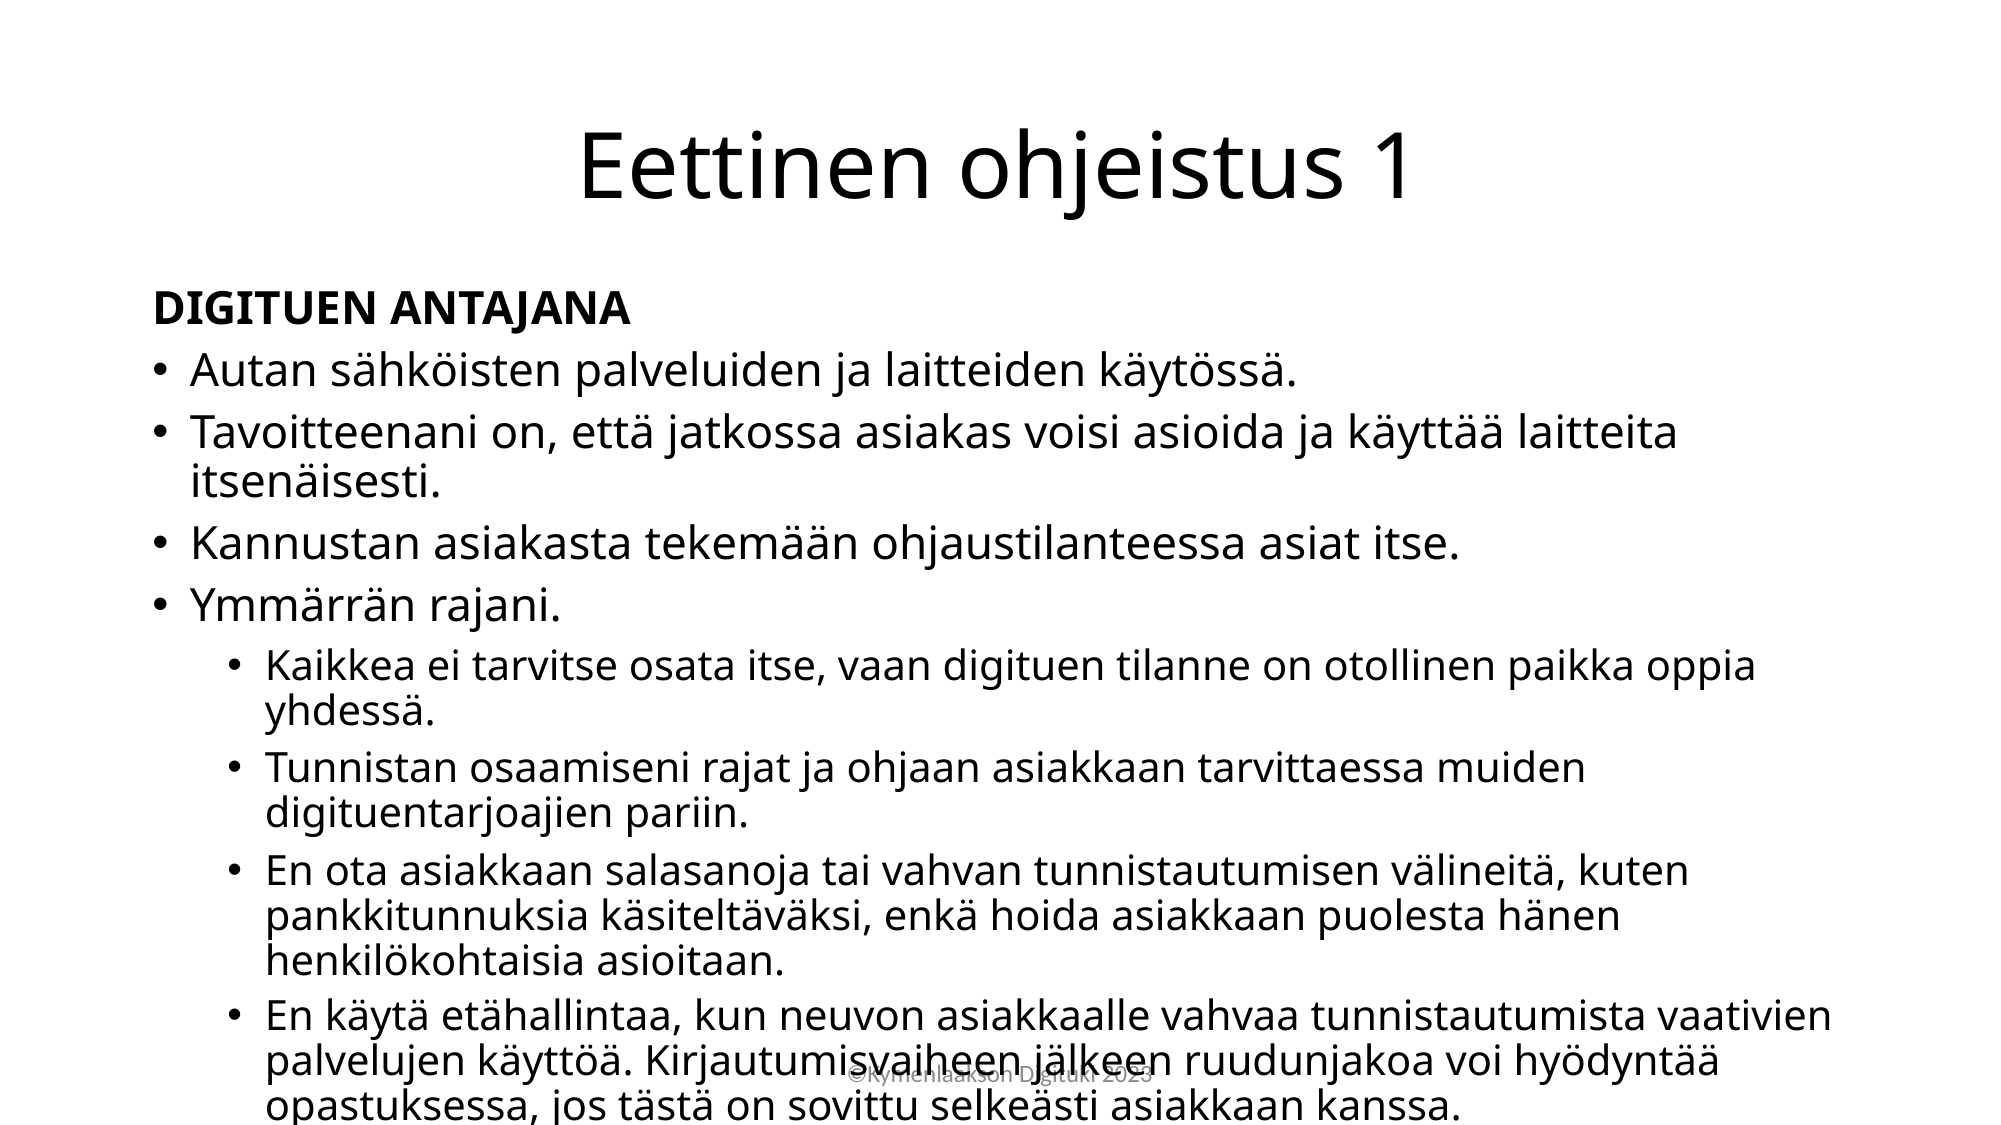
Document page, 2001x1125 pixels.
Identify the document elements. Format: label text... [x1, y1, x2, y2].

list DIGITUEN ANTAJANA Autan sähköisten palveluiden ja laitteiden käytössä. Tavoitteenani on, että jatkossa asiakas voisi asioida ja käyttää laitteita itsenäisesti. Kannustan asiakasta tekemään ohjaustilanteessa asiat itse. Ymmärrän rajani. Kaikkea ei tarvitse osata itse, vaan digituen tilanne on otollinen paikka oppia yhdessä. Tunnistan osaamiseni rajat ja ohjaan asiakkaan tarvittaessa muiden digituentarjoajien pariin. En ota asiakkaan salasanoja tai vahvan tunnistautumisen välineitä, kuten pankkitunnuksia käsiteltäväksi, enkä hoida asiakkaan puolesta hänen henkilökohtaisia asioitaan. En käytä etähallintaa, kun neuvon asiakkaalle vahvaa tunnistautumista vaativien palvelujen käyttöä. Kirjautumisvaiheen jälkeen ruudunjakoa voi hyödyntää opastuksessa, jos tästä on sovittu selkeästi asiakkaan kanssa. [137, 277, 1863, 992]
footer ©Kymenlaakson Digituki 2023 [662, 1042, 1338, 1103]
title Eettinen ohjeistus 1 [137, 59, 1863, 277]
